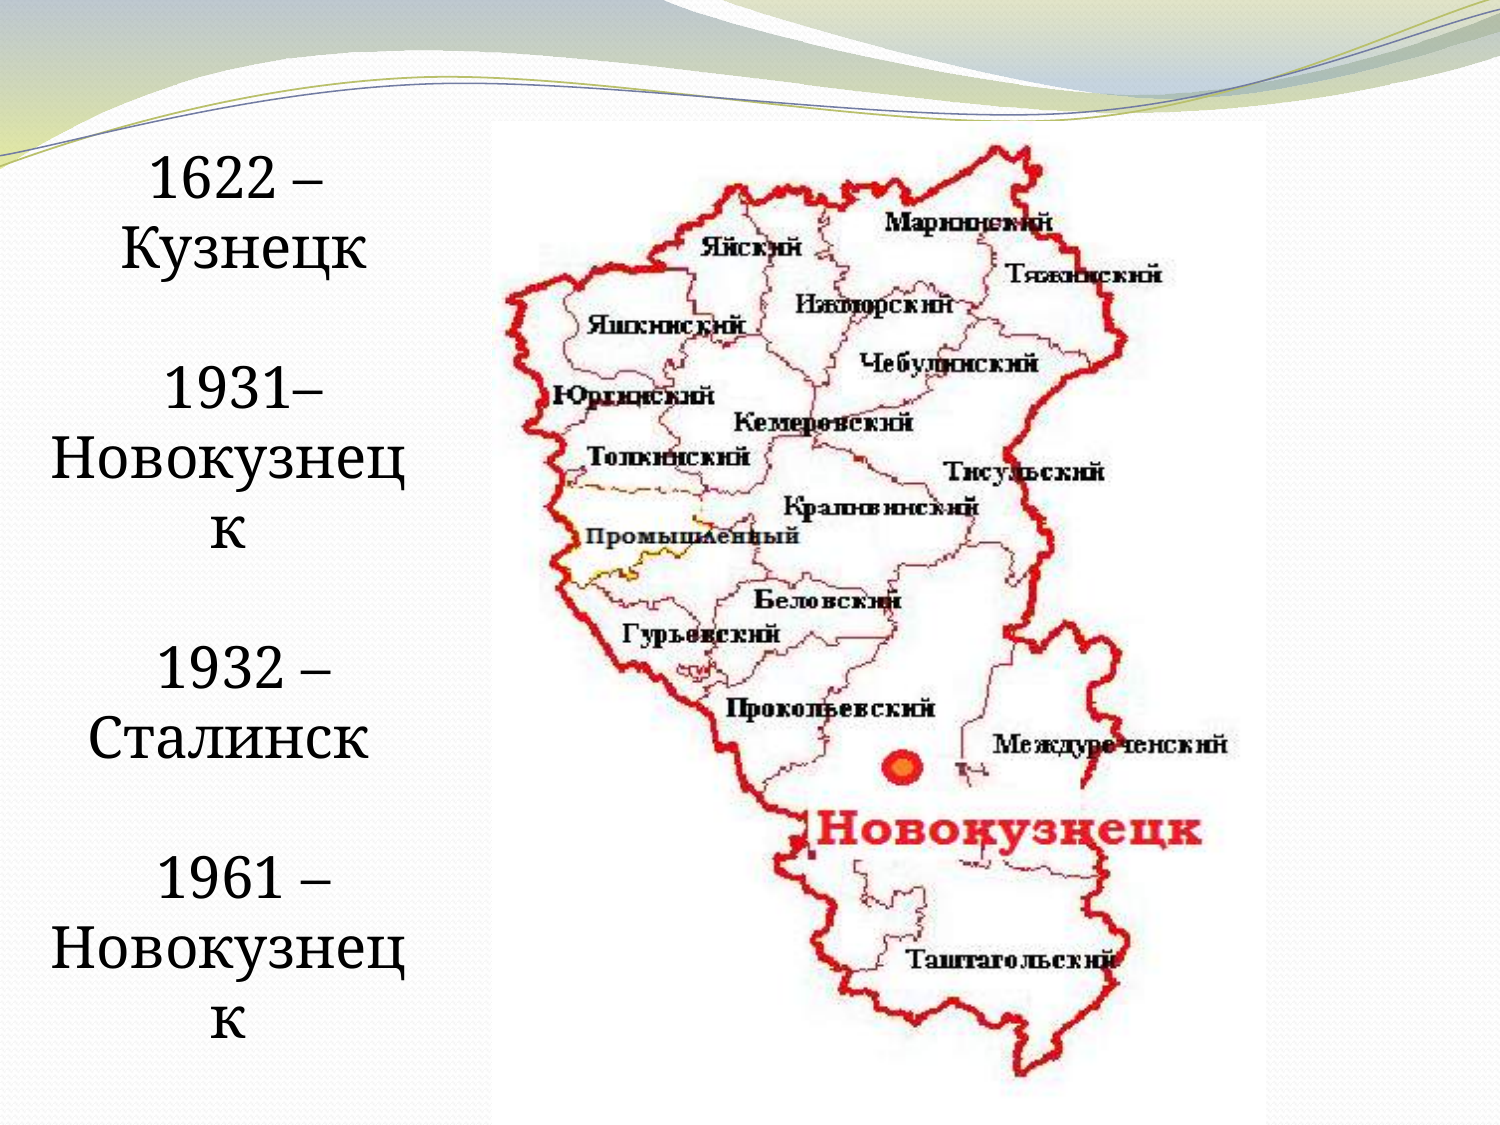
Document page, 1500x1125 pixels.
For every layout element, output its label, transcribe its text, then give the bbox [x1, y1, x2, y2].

text_box 1622 – Кузнецк 1931– Новокузнецк 1932 – Сталинск 1961 – Новокузнецк [35, 133, 422, 1058]
picture [491, 121, 1266, 1125]
